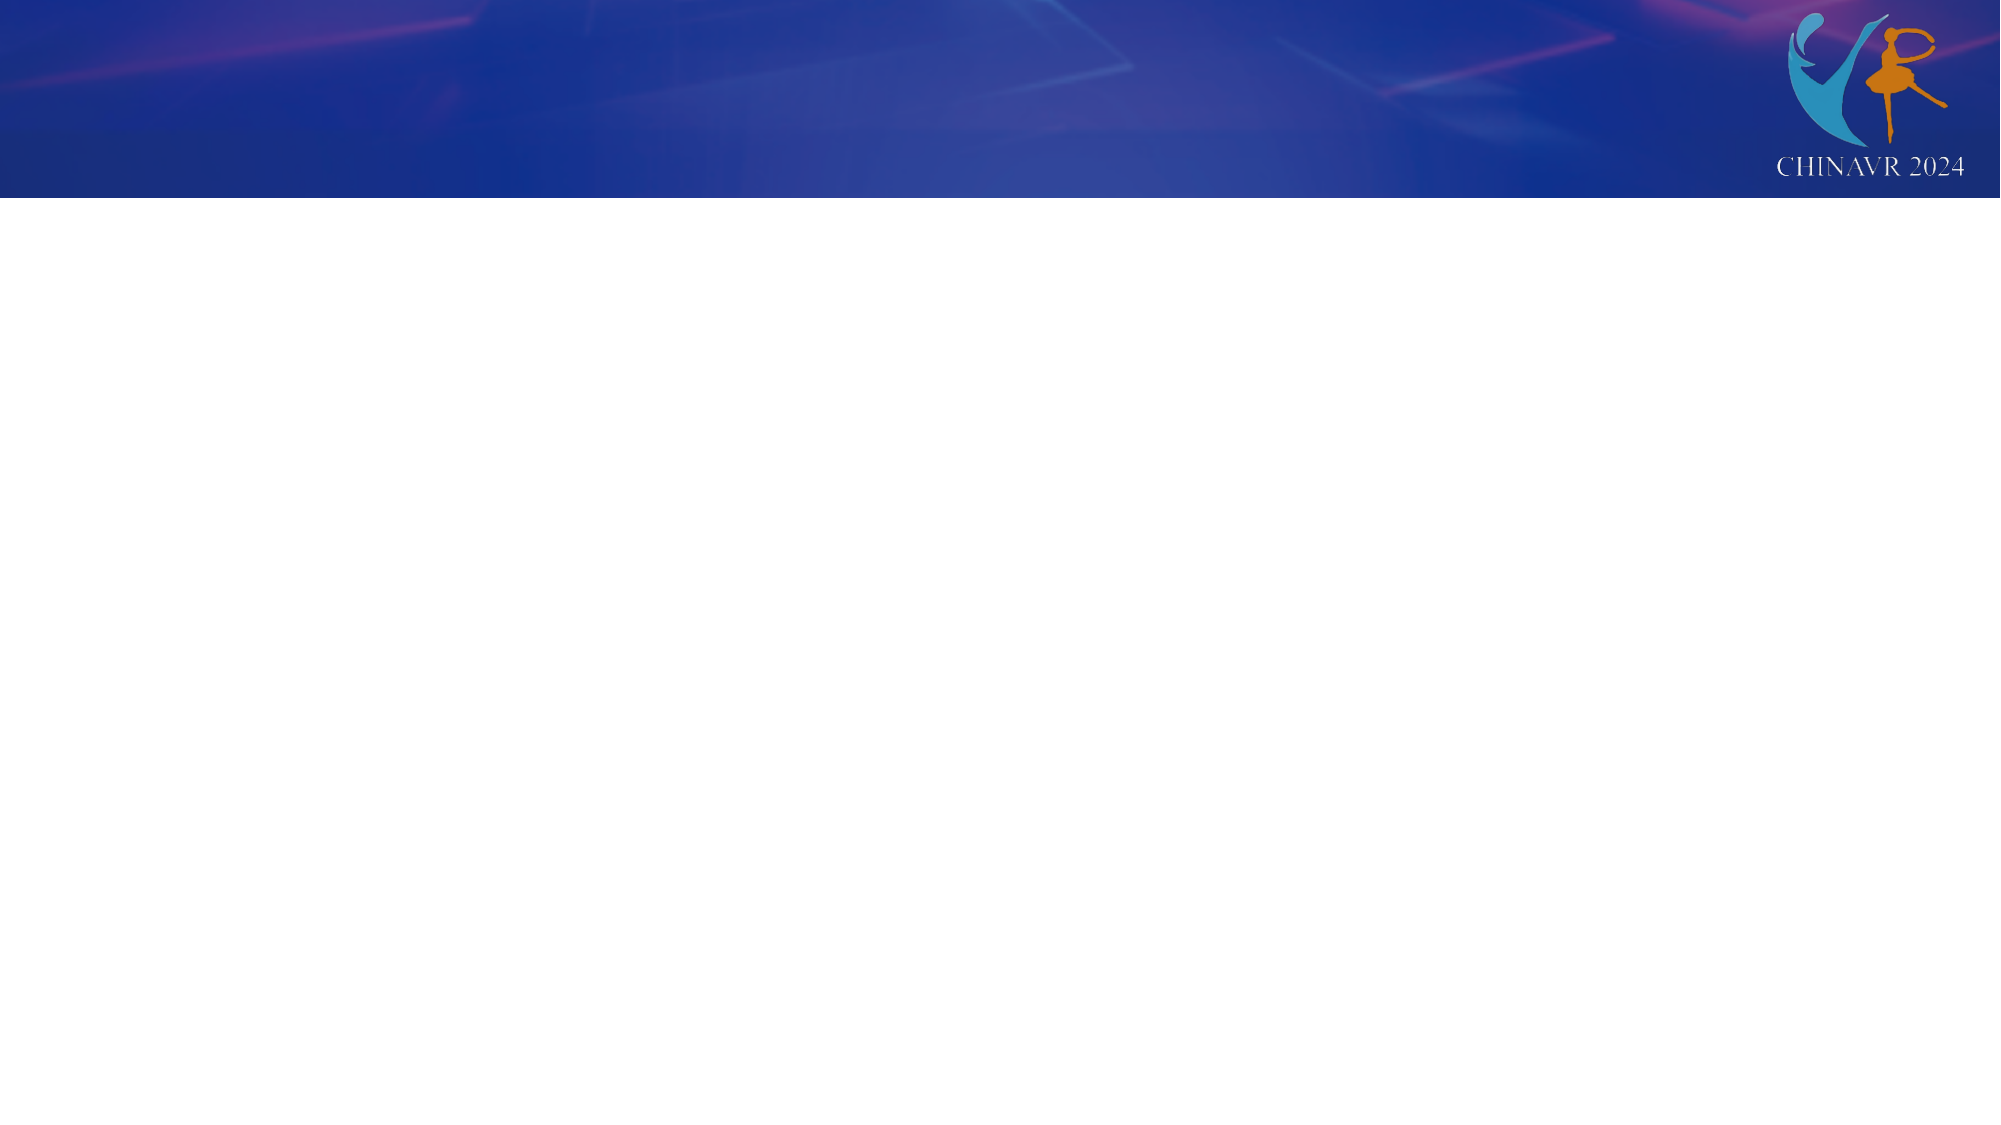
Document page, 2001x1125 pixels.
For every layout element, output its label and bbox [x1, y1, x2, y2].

picture [0, 0, 2000, 198]
